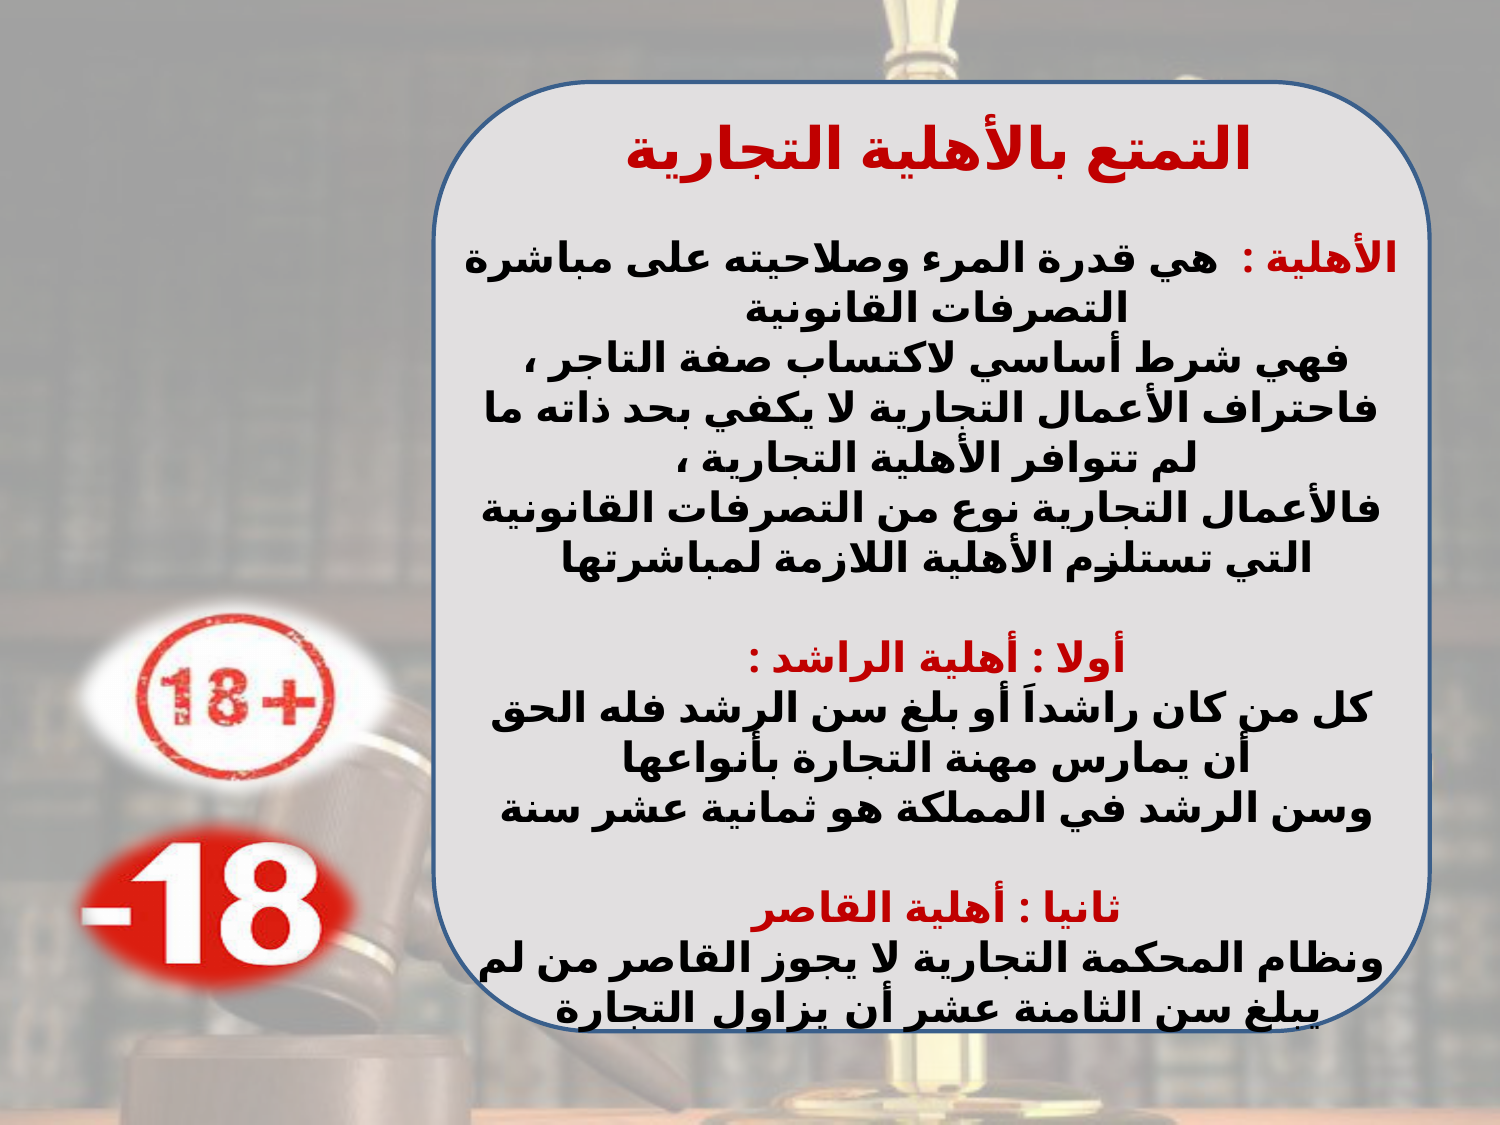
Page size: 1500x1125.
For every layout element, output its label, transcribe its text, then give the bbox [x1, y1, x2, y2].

text_box [431, 175, 445, 938]
text_box التمتع بالأهلية التجارية الأهلية : هي قدرة المرء وصلاحيته على مباشرة التصرفات القانونية فهي شرط أساسي لاكتساب صفة التاجر ، فاحتراف الأعمال التجارية لا يكفي بحد ذاته ما لم تتوافر الأهلية التجارية ، فالأعمال التجارية نوع من التصرفات القانونية التي تستلزم الأهلية اللازمة لمباشرتها أولا : أهلية الراشد : كل من كان راشداَ أو بلغ سن الرشد فله الحق أن يمارس مهنة التجارة بأنواعها وسن الرشد في المملكة هو ثمانية عشر سنة ثانيا : أهلية القاصر ونظام المحكمة التجارية لا يجوز القاصر من لم يبلغ سن الثامنة عشر أن يزاول التجارة [445, 58, 1418, 1039]
picture [58, 585, 413, 1008]
text_box [1418, 175, 1432, 938]
